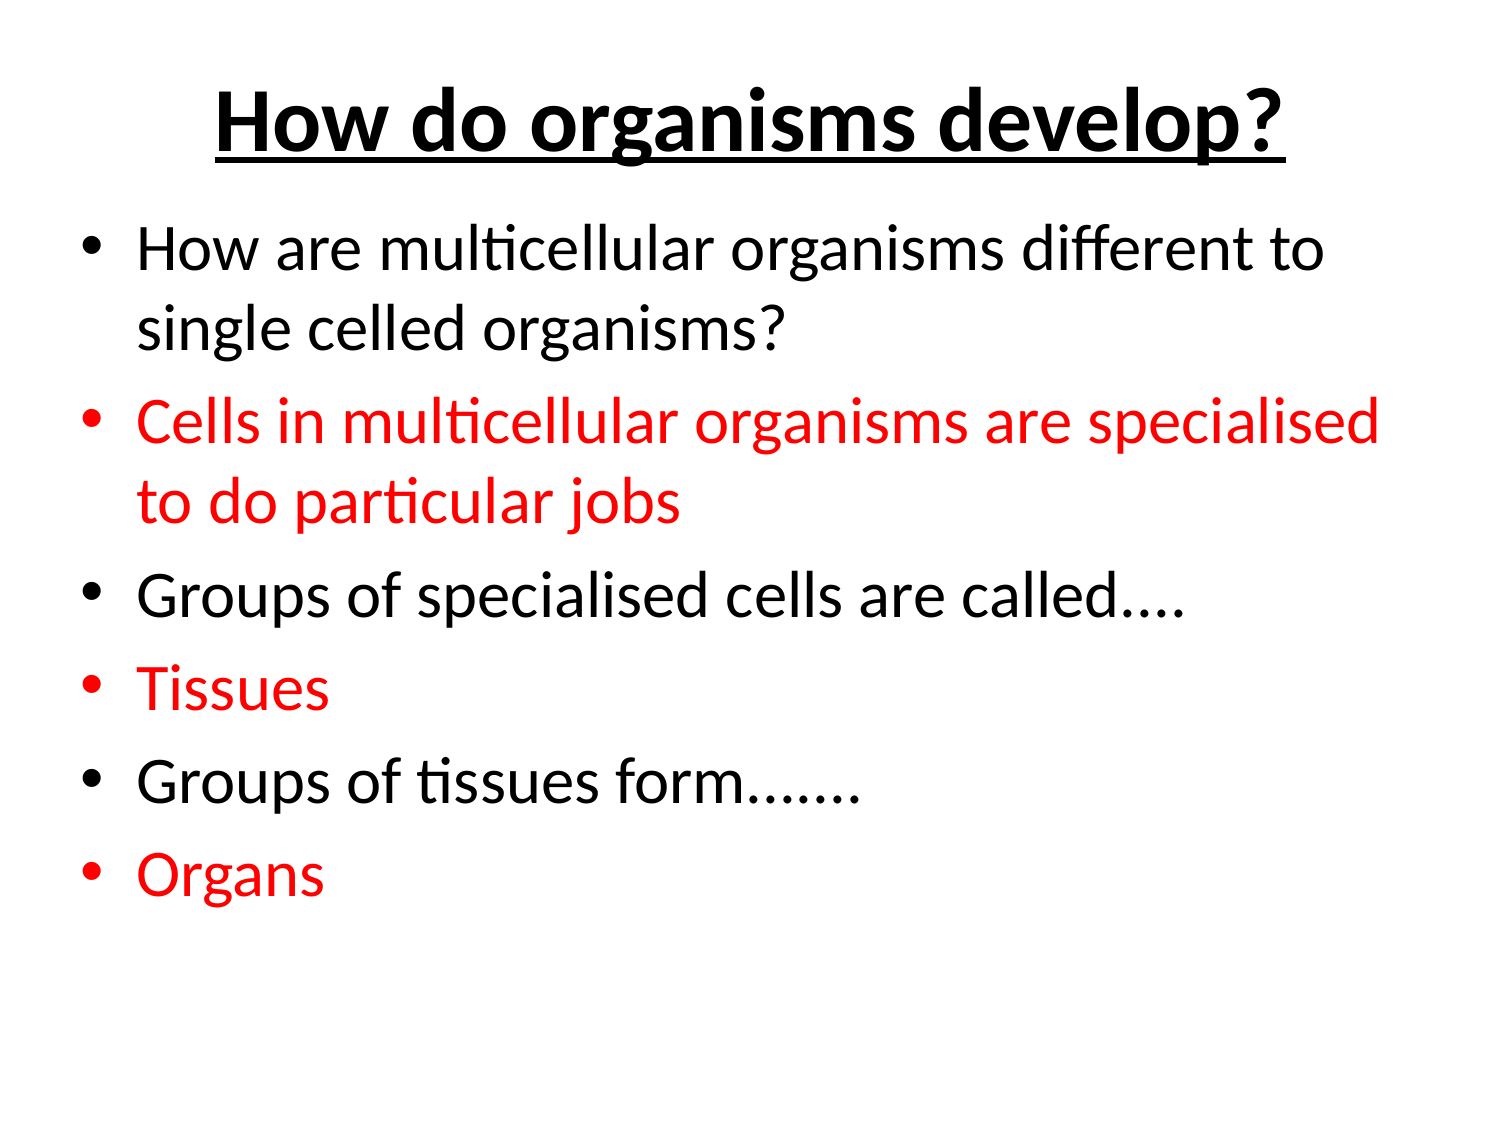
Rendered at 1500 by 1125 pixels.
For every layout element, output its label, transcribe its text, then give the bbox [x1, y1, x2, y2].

list How are multicellular organisms different to single celled organisms? Cells in multicellular organisms are specialised to do particular jobs Groups of specialised cells are called.... Tissues Groups of tissues form....... Organs [64, 196, 1415, 935]
title How do organisms develop? [75, 45, 1425, 185]
